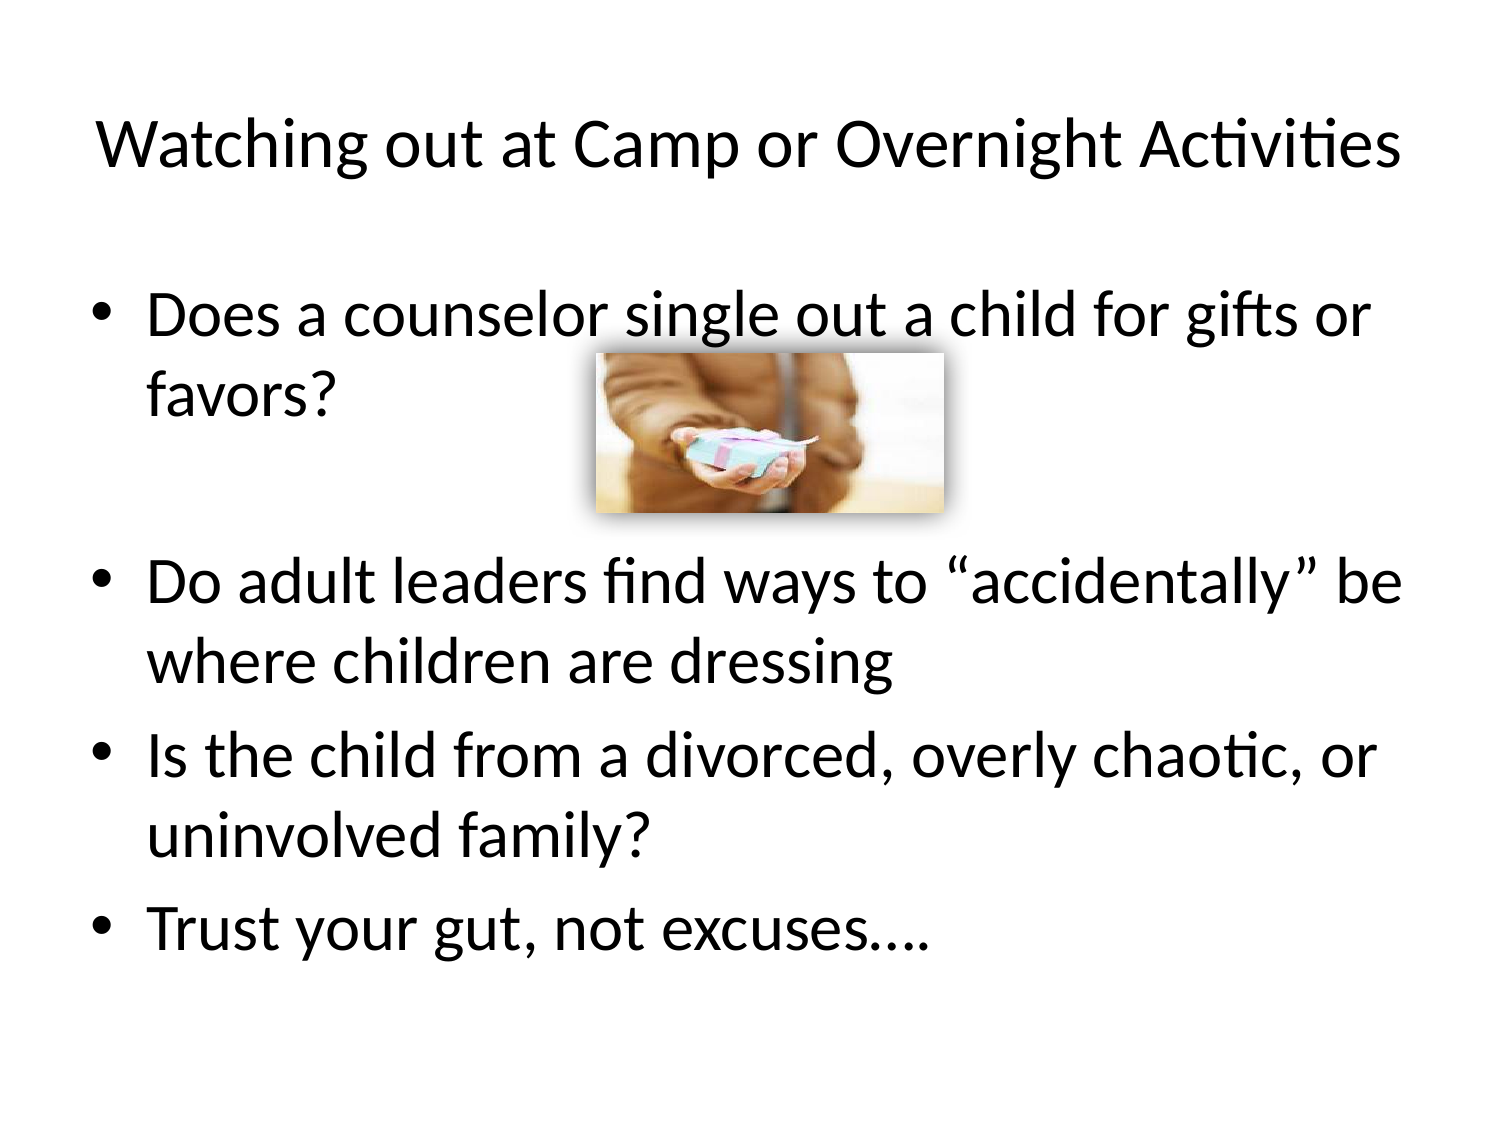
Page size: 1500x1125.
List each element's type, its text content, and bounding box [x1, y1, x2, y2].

picture [596, 352, 944, 513]
title Watching out at Camp or Overnight Activities [75, 45, 1425, 233]
list Does a counselor single out a child for gifts or favors? Do adult leaders find ways to “accidentally” be where children are dressing Is the child from a divorced, overly chaotic, or uninvolved family? Trust your gut, not excuses…. [75, 262, 1425, 1075]
